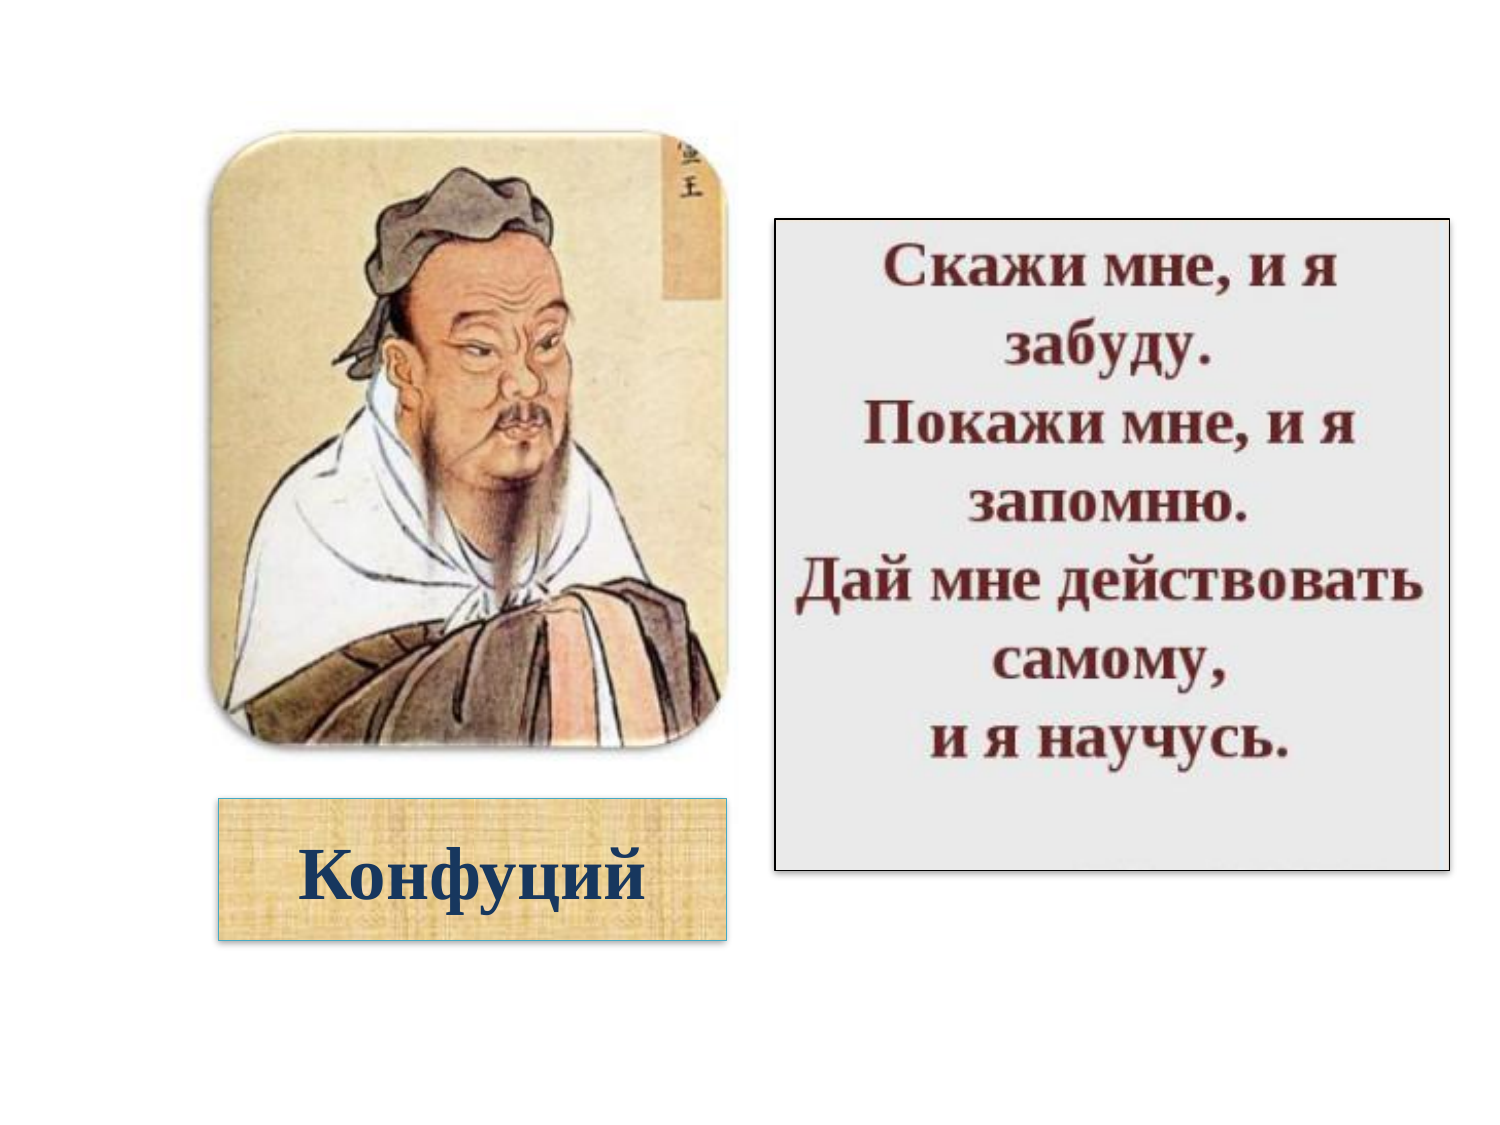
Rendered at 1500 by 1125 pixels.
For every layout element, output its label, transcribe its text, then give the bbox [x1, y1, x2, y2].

text_box Конфуций [218, 843, 727, 941]
picture [180, 101, 739, 835]
picture [775, 219, 1450, 870]
